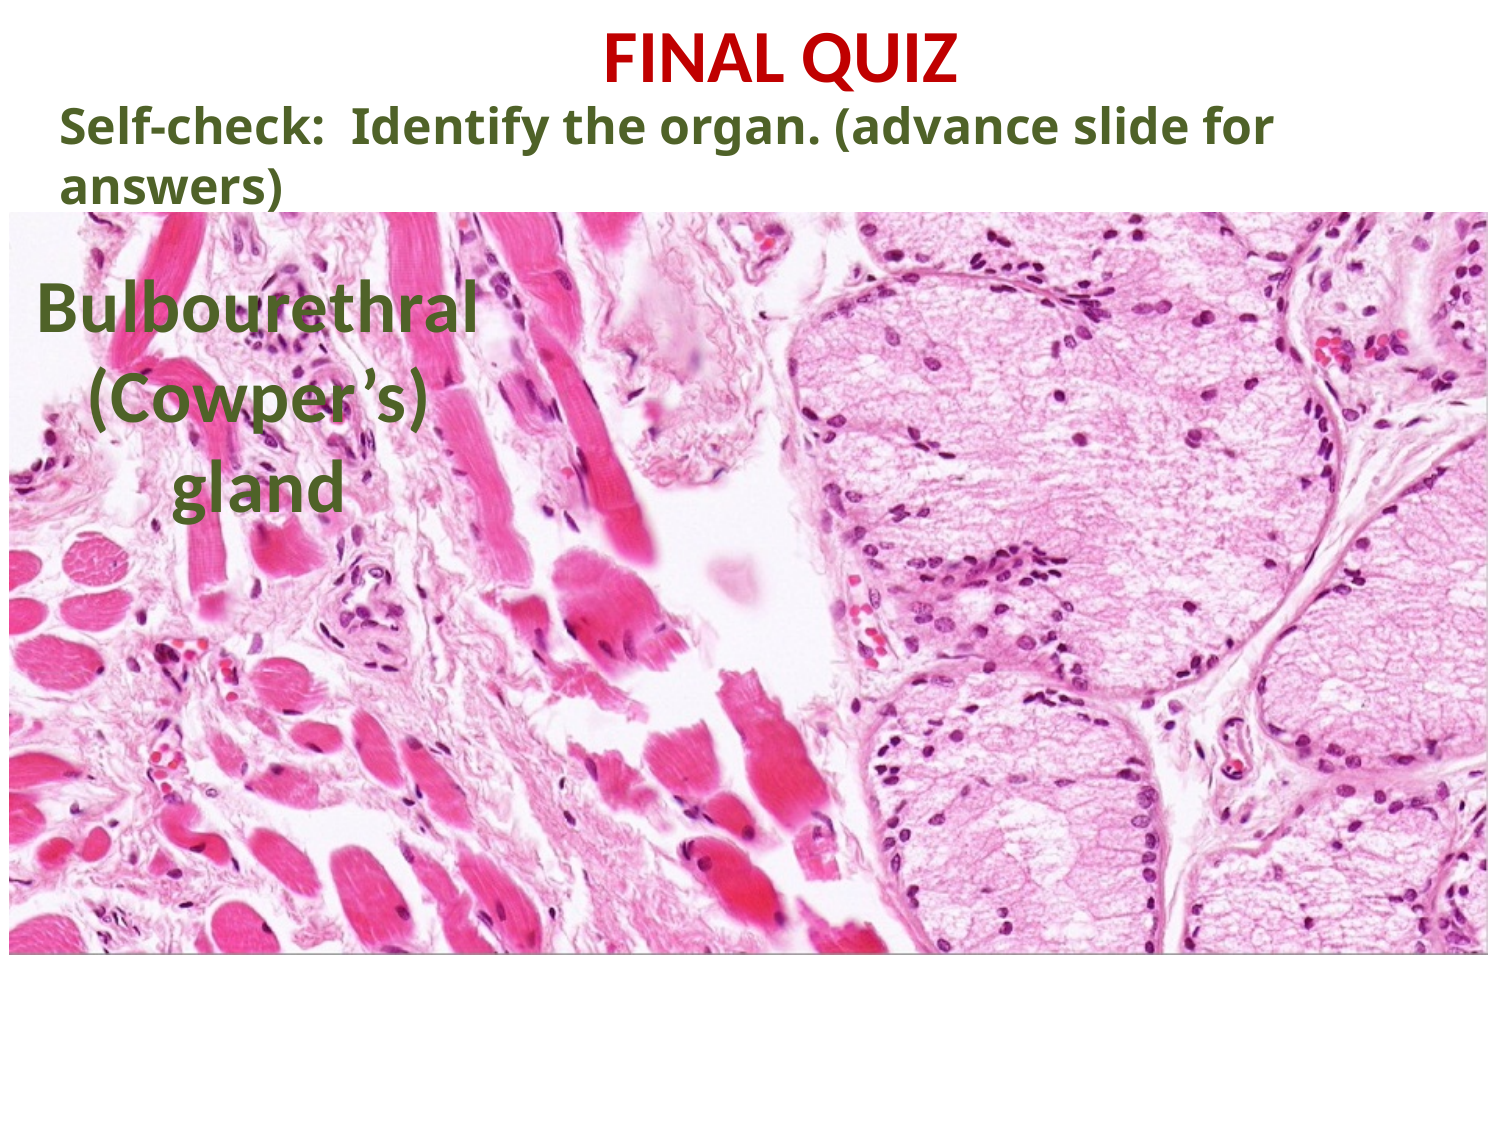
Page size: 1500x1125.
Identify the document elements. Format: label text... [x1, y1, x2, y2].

picture [9, 212, 1488, 955]
text_box Self-check: Identify the organ. (advance slide for answers) [44, 87, 1470, 210]
text_box Final quiz [249, 0, 1313, 87]
